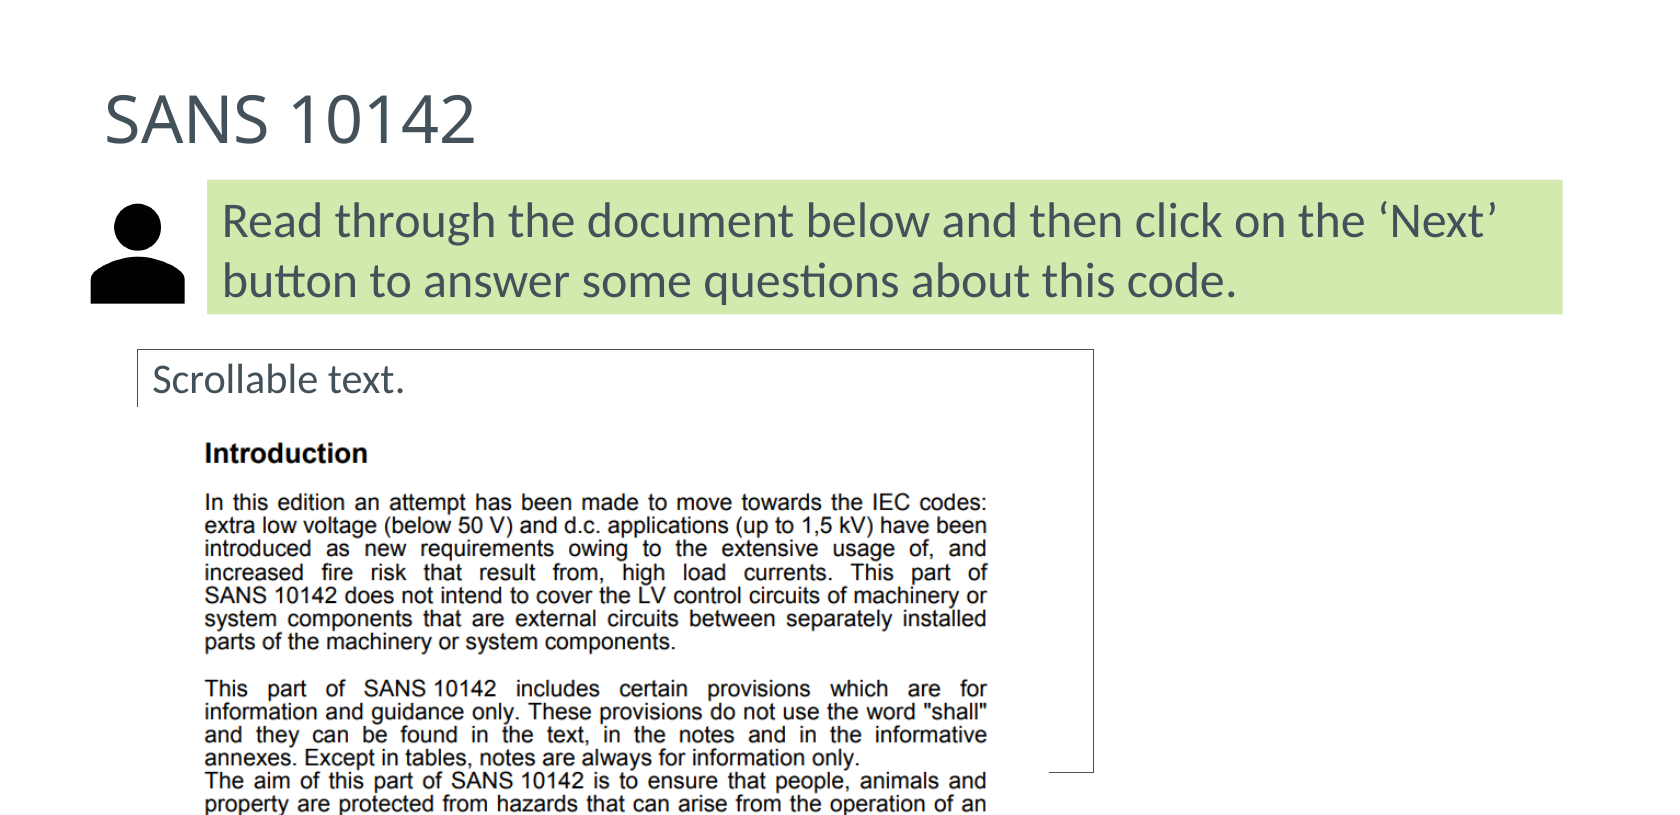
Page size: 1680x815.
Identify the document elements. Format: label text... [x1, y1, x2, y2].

picture [119, 407, 1049, 815]
picture [67, 183, 208, 324]
title SANS 10142 [89, 43, 1340, 183]
text_box Read through the document below and then click on the ‘Next’ button to answer some questions about this code. [207, 179, 1563, 315]
list Scrollable text. [137, 349, 1094, 773]
